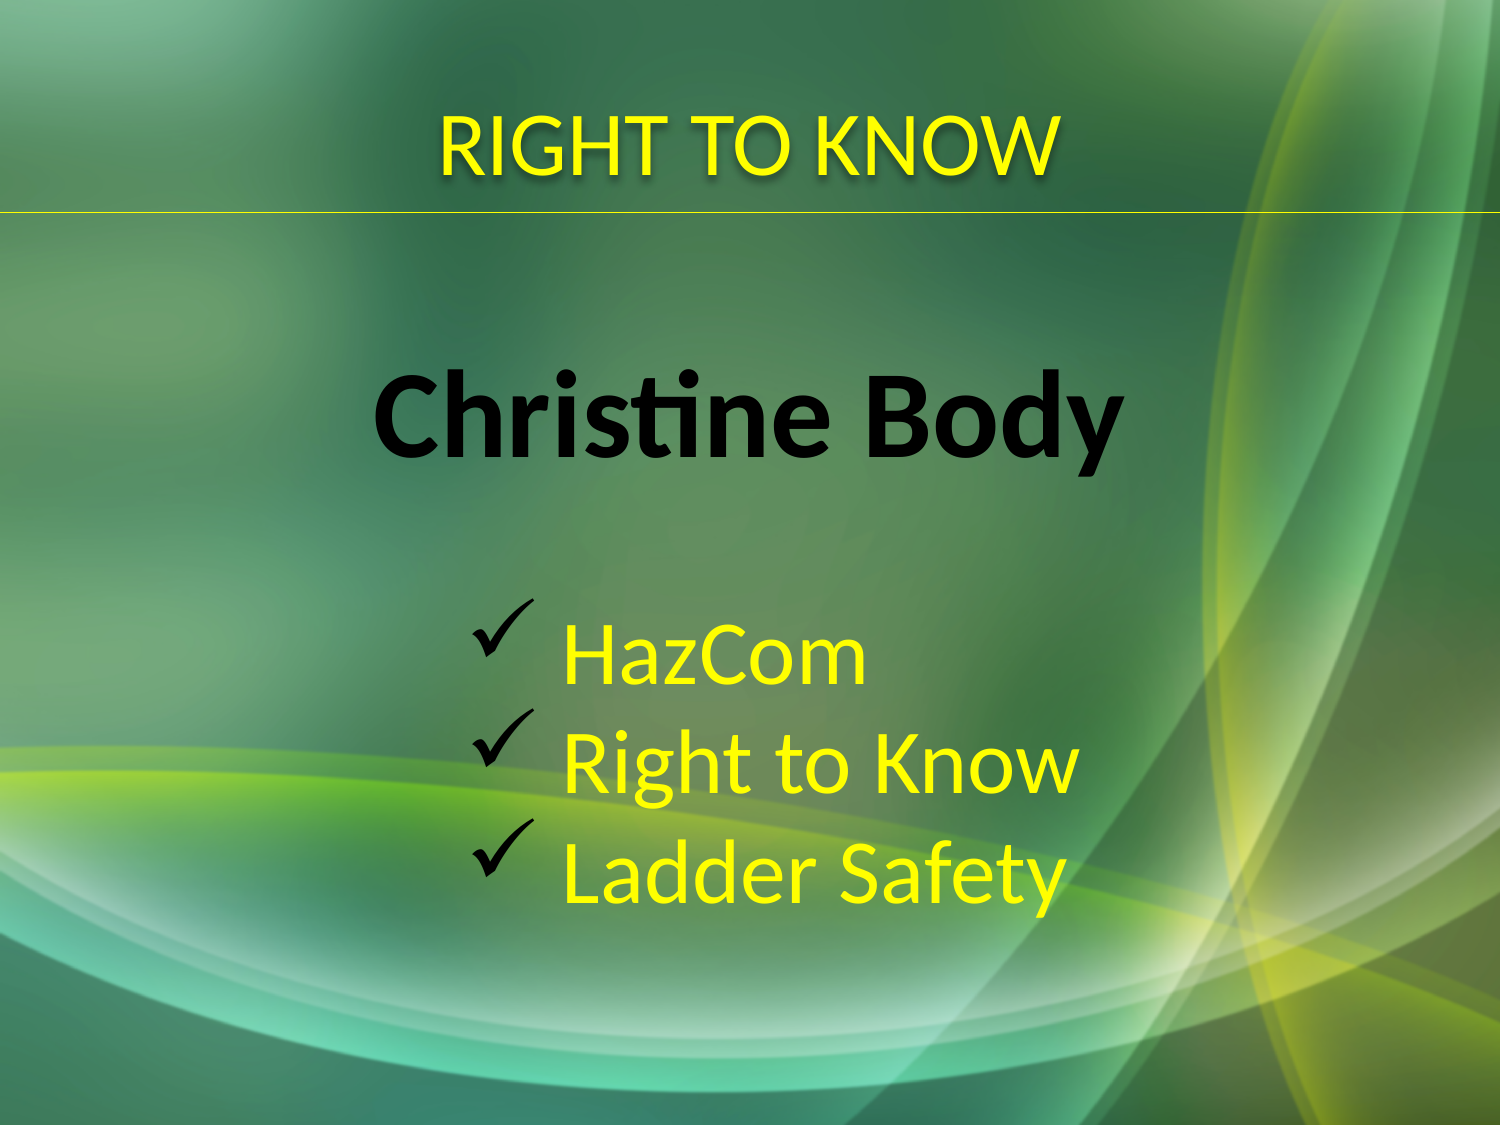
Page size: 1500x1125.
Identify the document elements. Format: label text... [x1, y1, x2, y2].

title RIGHT TO KNOW [75, 24, 1425, 211]
picture [0, 0, 1500, 212]
list Christine Body HazCom Right to Know Ladder Safety [75, 324, 1425, 1068]
picture [0, 213, 1500, 1125]
